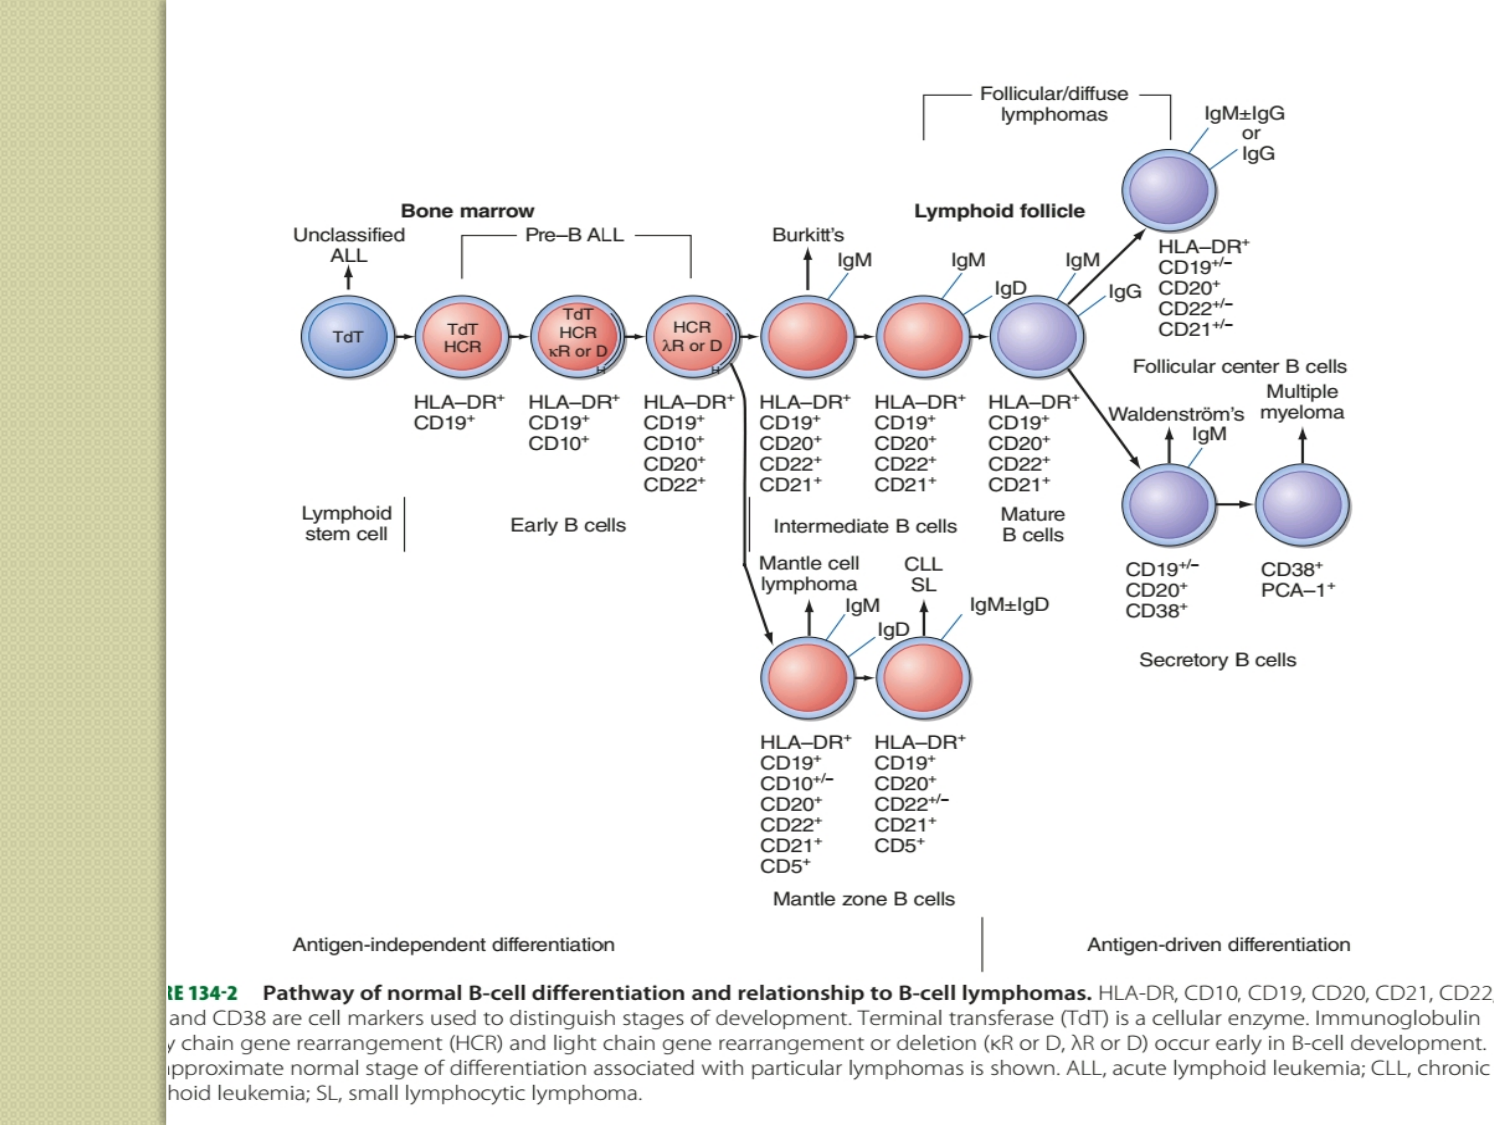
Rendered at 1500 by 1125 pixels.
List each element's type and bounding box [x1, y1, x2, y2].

picture [168, 0, 1494, 1125]
